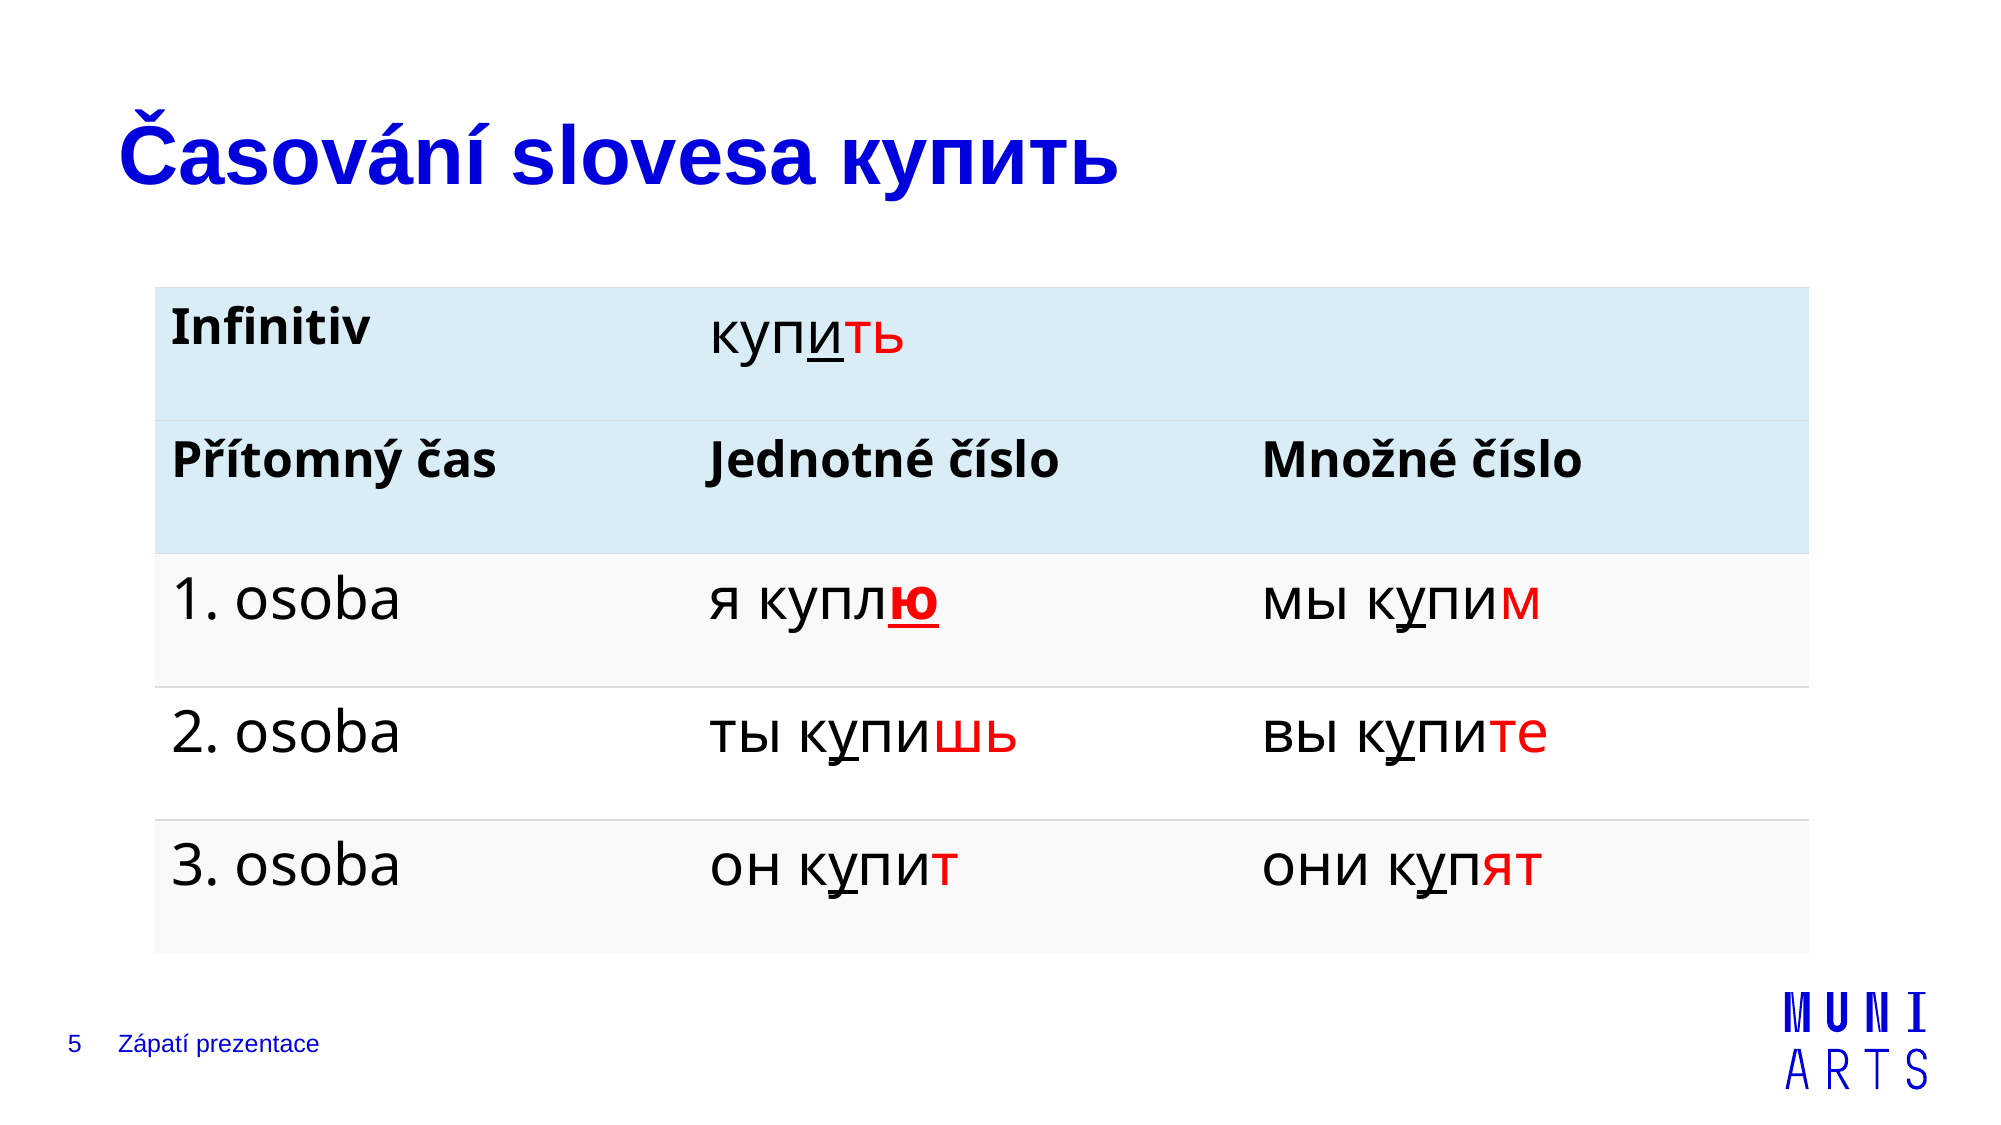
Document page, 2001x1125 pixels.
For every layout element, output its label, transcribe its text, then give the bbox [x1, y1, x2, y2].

slide_number 5 [67, 1021, 110, 1063]
table_cell 2. osoba [155, 688, 707, 819]
table_cell 3. osoba [155, 821, 707, 953]
table_cell вы купите [1258, 688, 1809, 819]
table_cell он купит [707, 821, 1258, 953]
table_cell Jednotné číslo [707, 421, 1258, 553]
table_cell ты купишь [707, 688, 1258, 819]
table_cell я куплю [707, 554, 1258, 686]
table_cell Množné číslo [1258, 421, 1809, 553]
table_cell они купят [1258, 821, 1809, 953]
table_cell 1. osoba [155, 554, 707, 686]
table_cell мы купим [1258, 554, 1809, 686]
table_header Infinitiv [155, 288, 707, 420]
table_cell Přítomný čas [155, 421, 707, 553]
title Časování slovesa купить [118, 118, 1883, 193]
table_header купить [707, 288, 1809, 420]
footer Zápatí prezentace [118, 1021, 1418, 1063]
